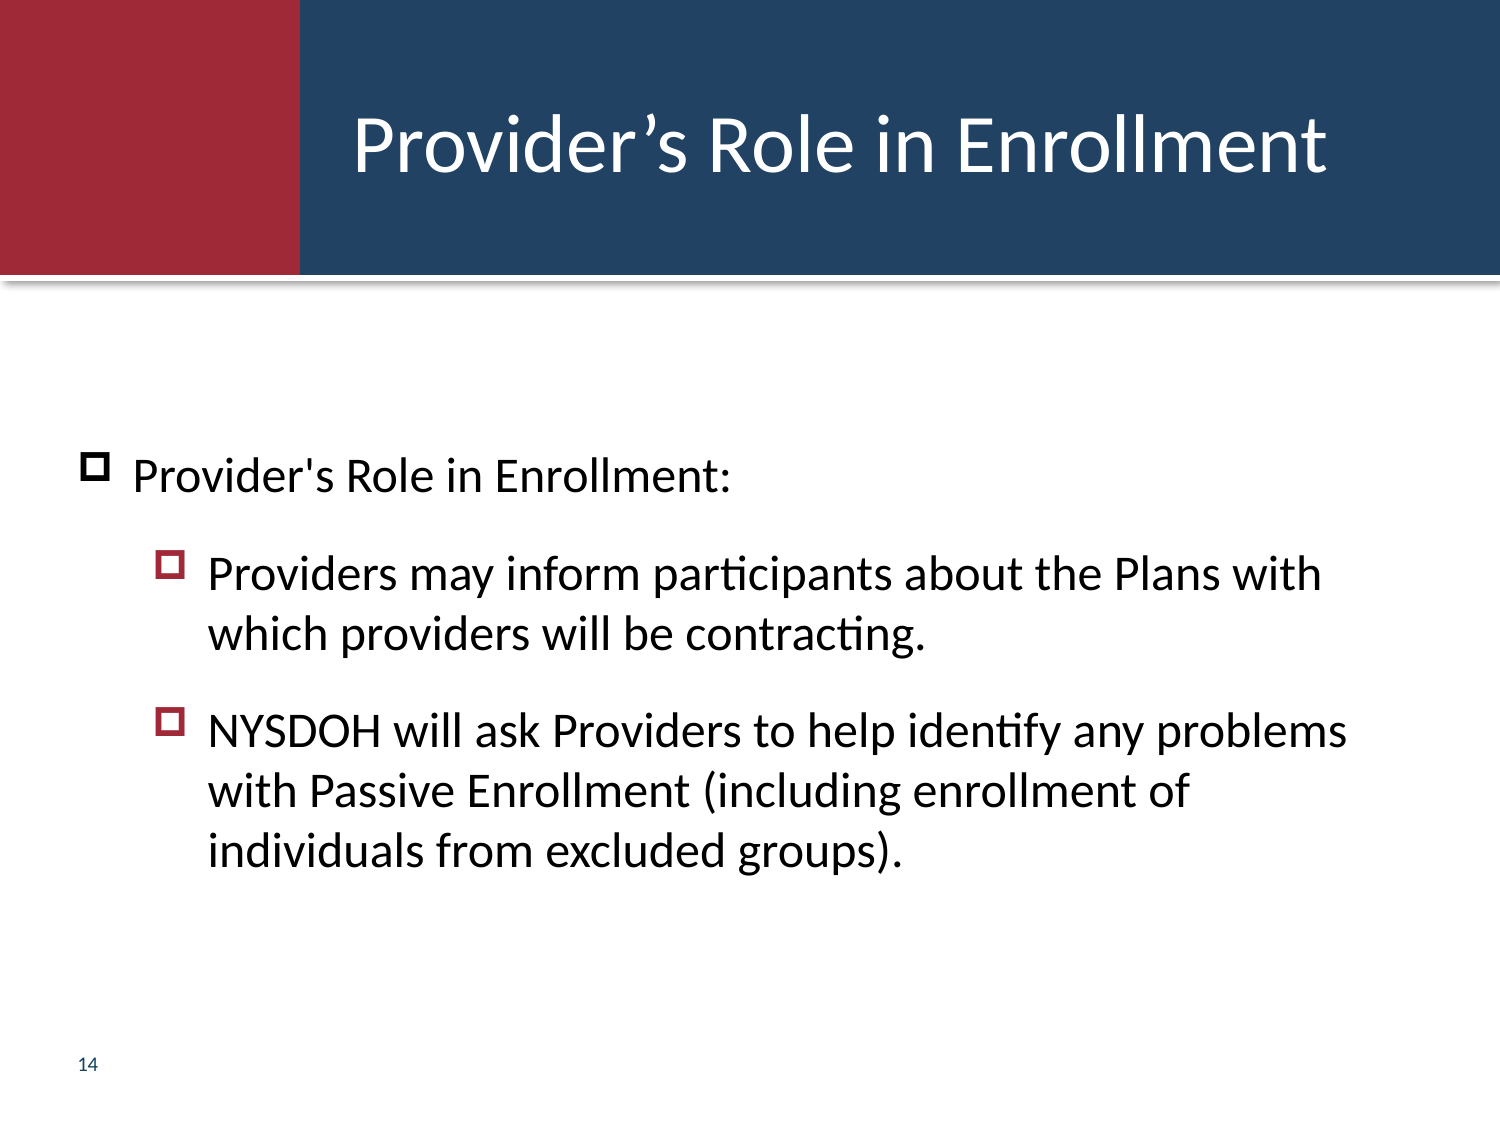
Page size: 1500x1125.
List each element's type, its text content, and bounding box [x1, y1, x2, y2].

list Provider's Role in Enrollment: Providers may inform participants about the Plans with which providers will be contracting. NYSDOH will ask Providers to help identify any problems with Passive Enrollment (including enrollment of individuals from excluded groups). [62, 337, 1413, 1000]
footer 14 [62, 1042, 1438, 1103]
title Provider’s Role in Enrollment [337, 45, 1425, 233]
